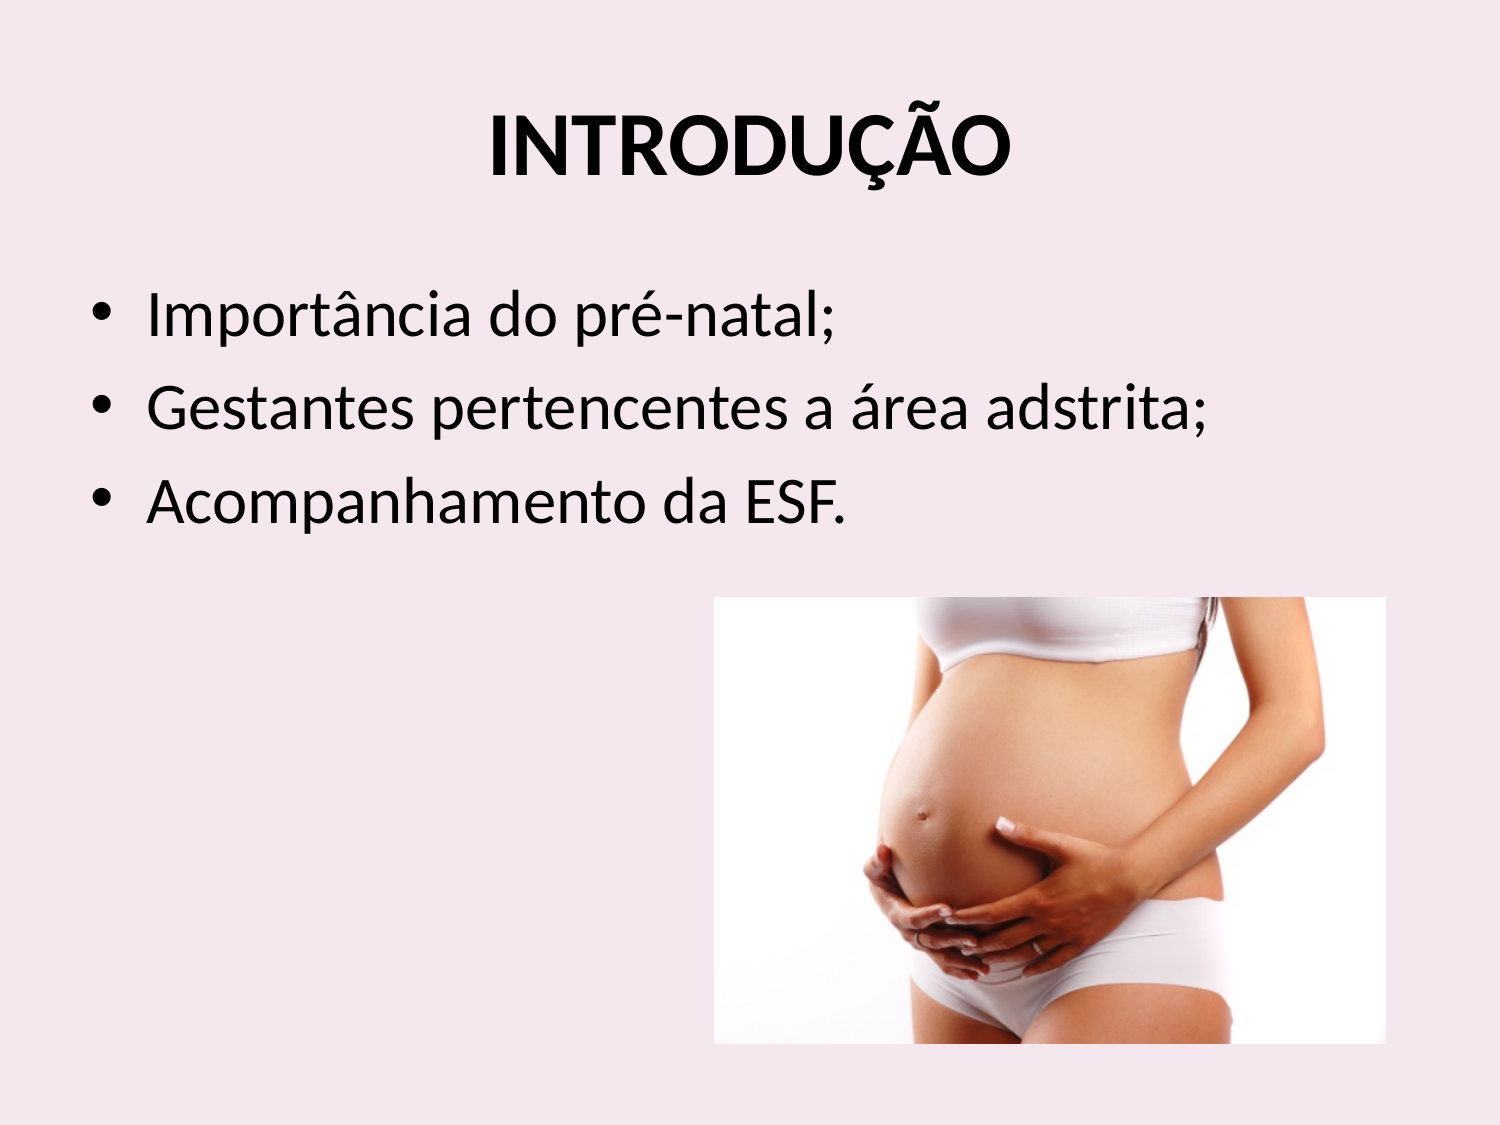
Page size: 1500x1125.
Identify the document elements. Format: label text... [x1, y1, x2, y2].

title INTRODUÇÃO [74, 44, 1426, 233]
list Importância do pré-natal; Gestantes pertencentes a área adstrita; Acompanhamento da ESF. [74, 262, 1426, 1006]
picture [714, 597, 1387, 1045]
